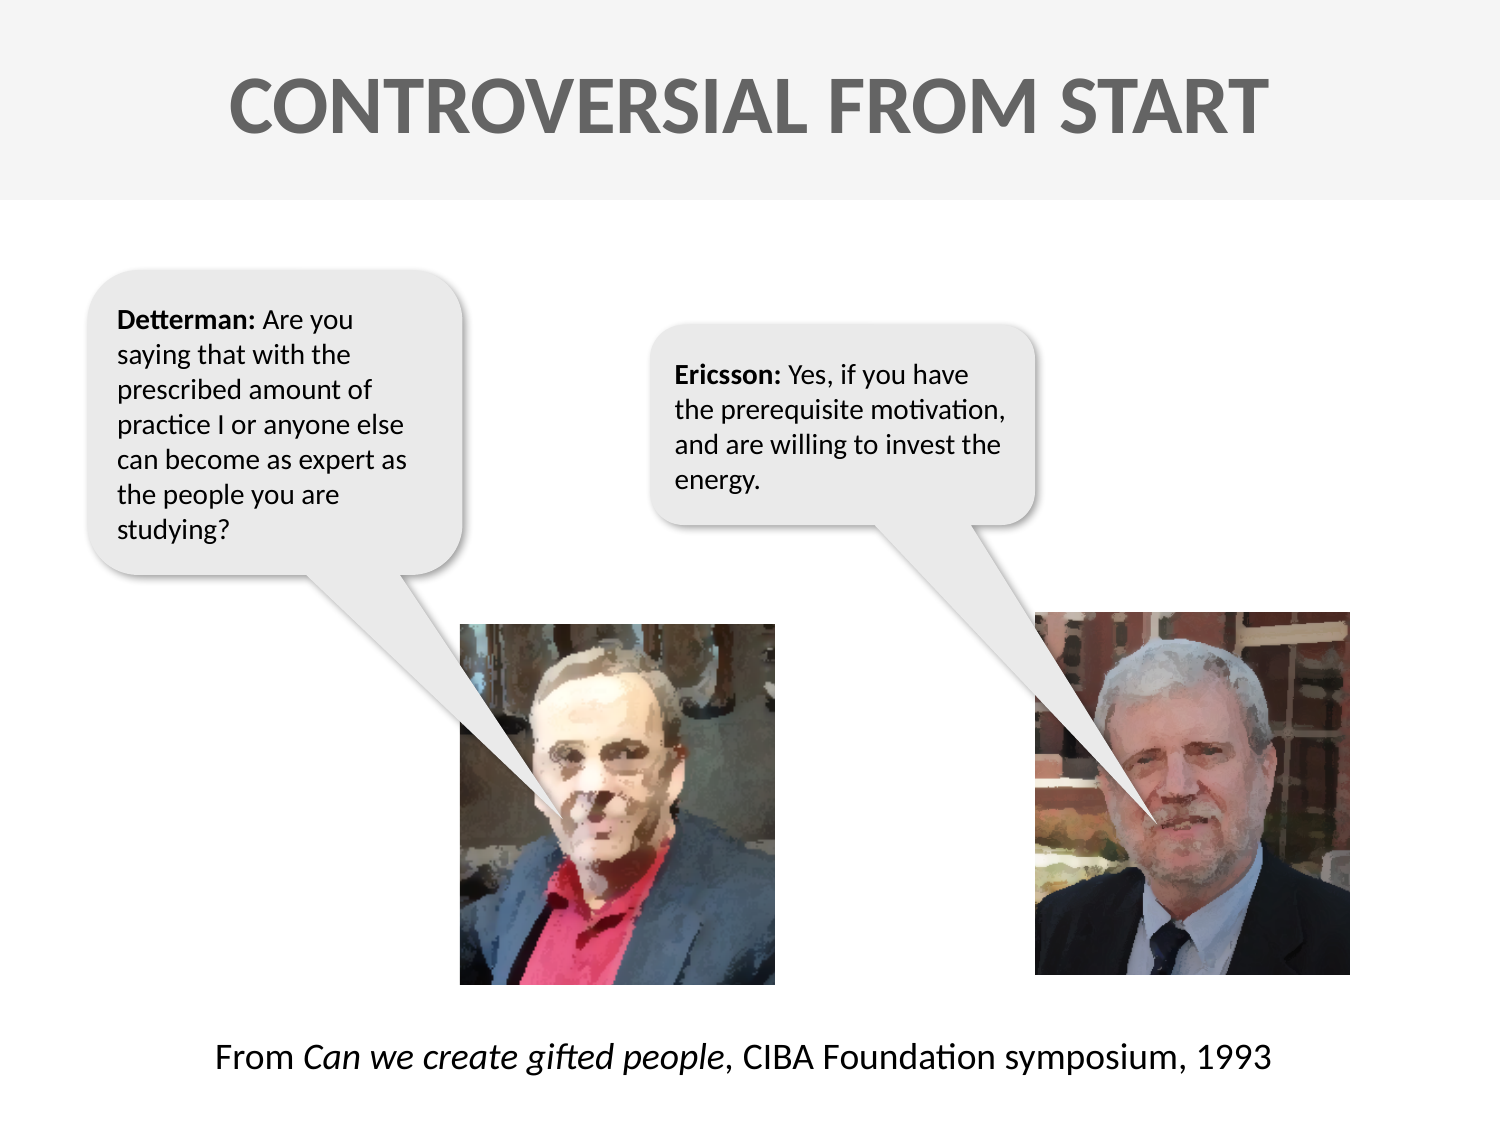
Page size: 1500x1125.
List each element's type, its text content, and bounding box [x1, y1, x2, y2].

picture [1034, 612, 1351, 975]
picture [459, 624, 776, 986]
text_box From Can we create gifted people, CIBA Foundation symposium, 1993 [12, 1024, 1475, 1085]
text_box Ericsson: Yes, if you have the prerequisite motivation, and are willing to invest the energy. [647, 322, 1038, 692]
text_box Detterman: Are you saying that with the prescribed amount of practice I or anyone else can become as expert as the people you are studying? [85, 268, 465, 719]
text_box [0, 0, 1500, 202]
text_box CONTROVERSIAL FROM START [156, 66, 1344, 134]
